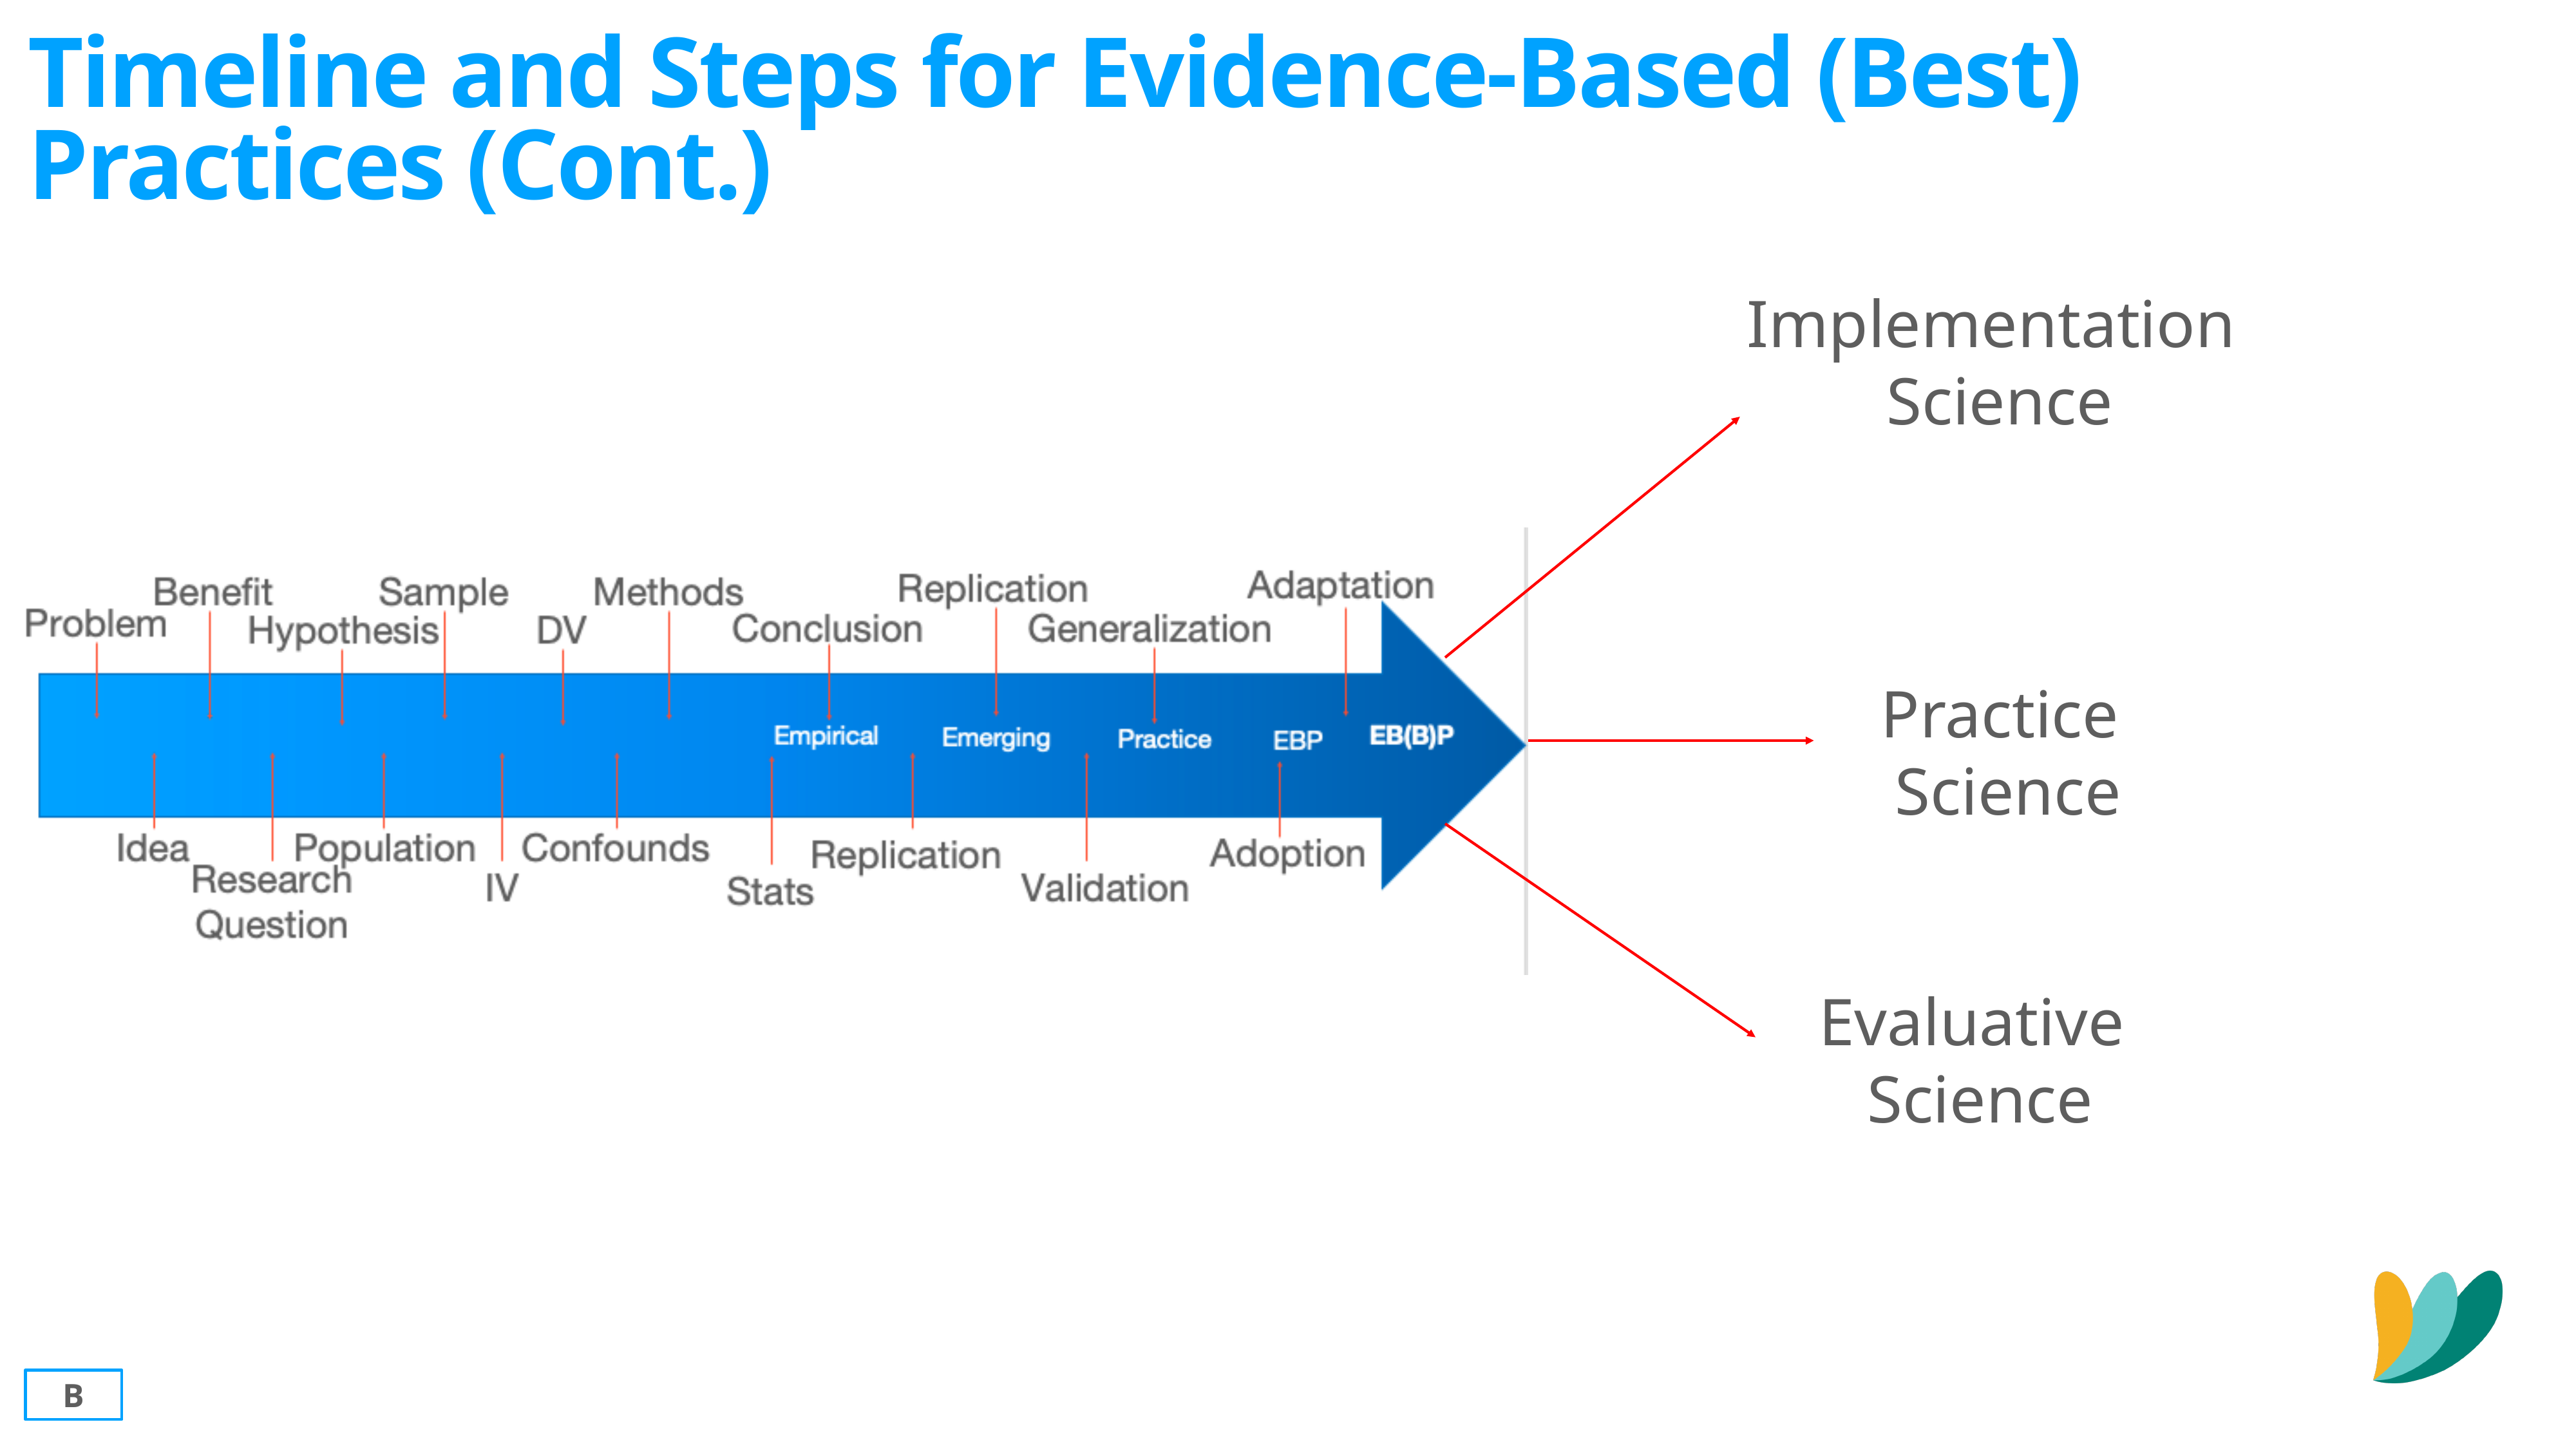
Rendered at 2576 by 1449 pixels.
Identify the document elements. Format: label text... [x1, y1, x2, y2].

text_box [1444, 416, 1740, 658]
picture [2373, 1271, 2503, 1383]
picture [20, 527, 1529, 976]
text_box Implementation Science [1737, 278, 2262, 442]
text_box B [25, 1370, 122, 1420]
text_box Practice Science [1871, 668, 2146, 833]
text_box Evaluative Science [1809, 976, 2151, 1141]
title Timeline and Steps for Evidence-Based (Best) Practices (Cont.) [22, 27, 2459, 307]
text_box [1444, 823, 1756, 1037]
